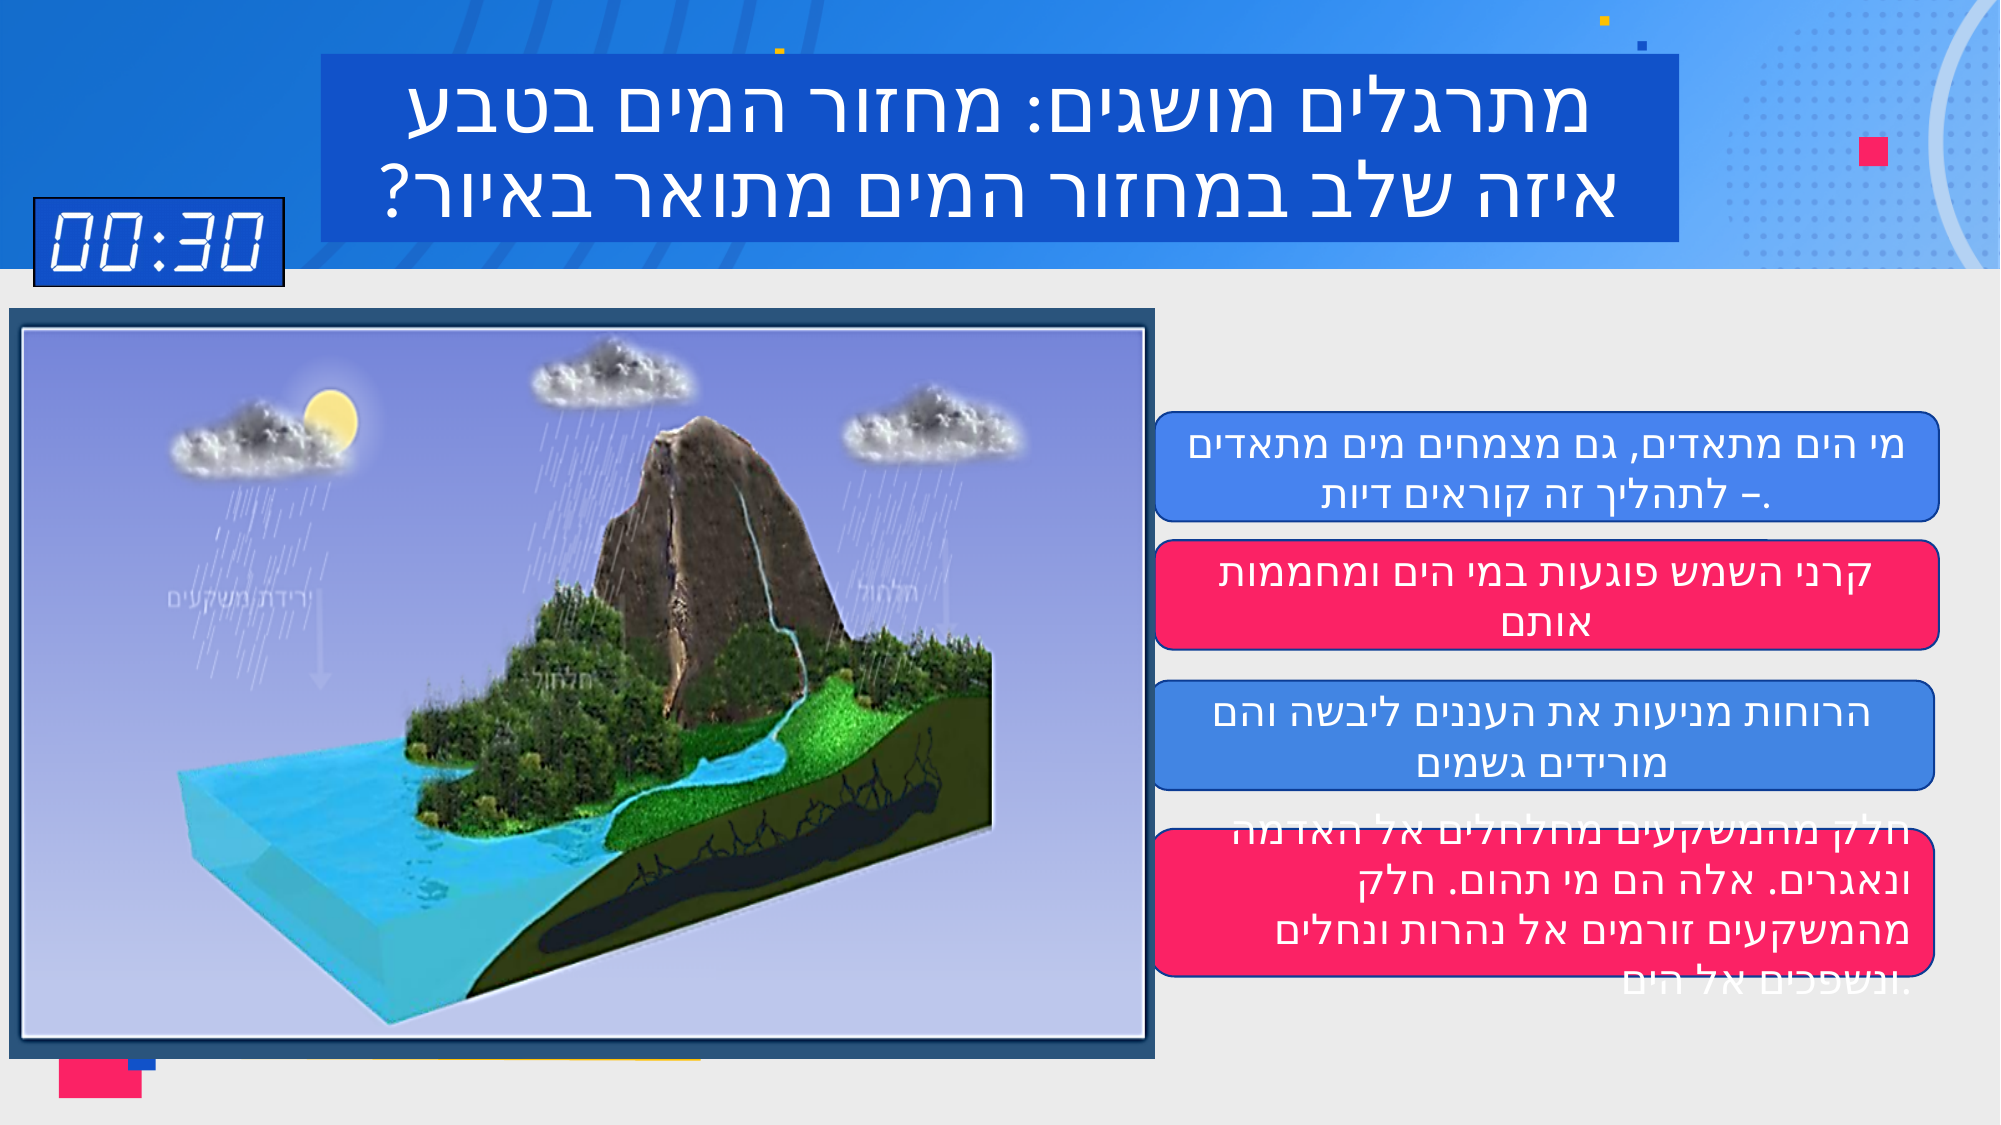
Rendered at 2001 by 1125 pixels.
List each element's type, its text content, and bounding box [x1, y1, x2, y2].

text_box חלק מהמשקעים מחלחלים אל האדמה ונאגרים. אלה הם מי תהום. חלק מהמשקעים זורמים אל נהרות ונחלים ונשפכים אל הים. [1155, 827, 1936, 978]
text_box הרוחות מניעות את העננים ליבשה והם מורידים גשמים [1155, 679, 1936, 792]
picture [9, 308, 1155, 1059]
picture [0, 0, 2000, 269]
text_box מי הים מתאדים, גם מצמחים מים מתאדים – לתהליך זה קוראים דיות. [1155, 411, 1940, 523]
title מתרגלים מושגים: מחזור המים בטבע איזה שלב במחזור המים מתואר באיור? [320, 53, 1680, 243]
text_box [32, 197, 286, 288]
text_box קרני השמש פוגעות במי הים ומחממות אותם [1155, 539, 1940, 651]
